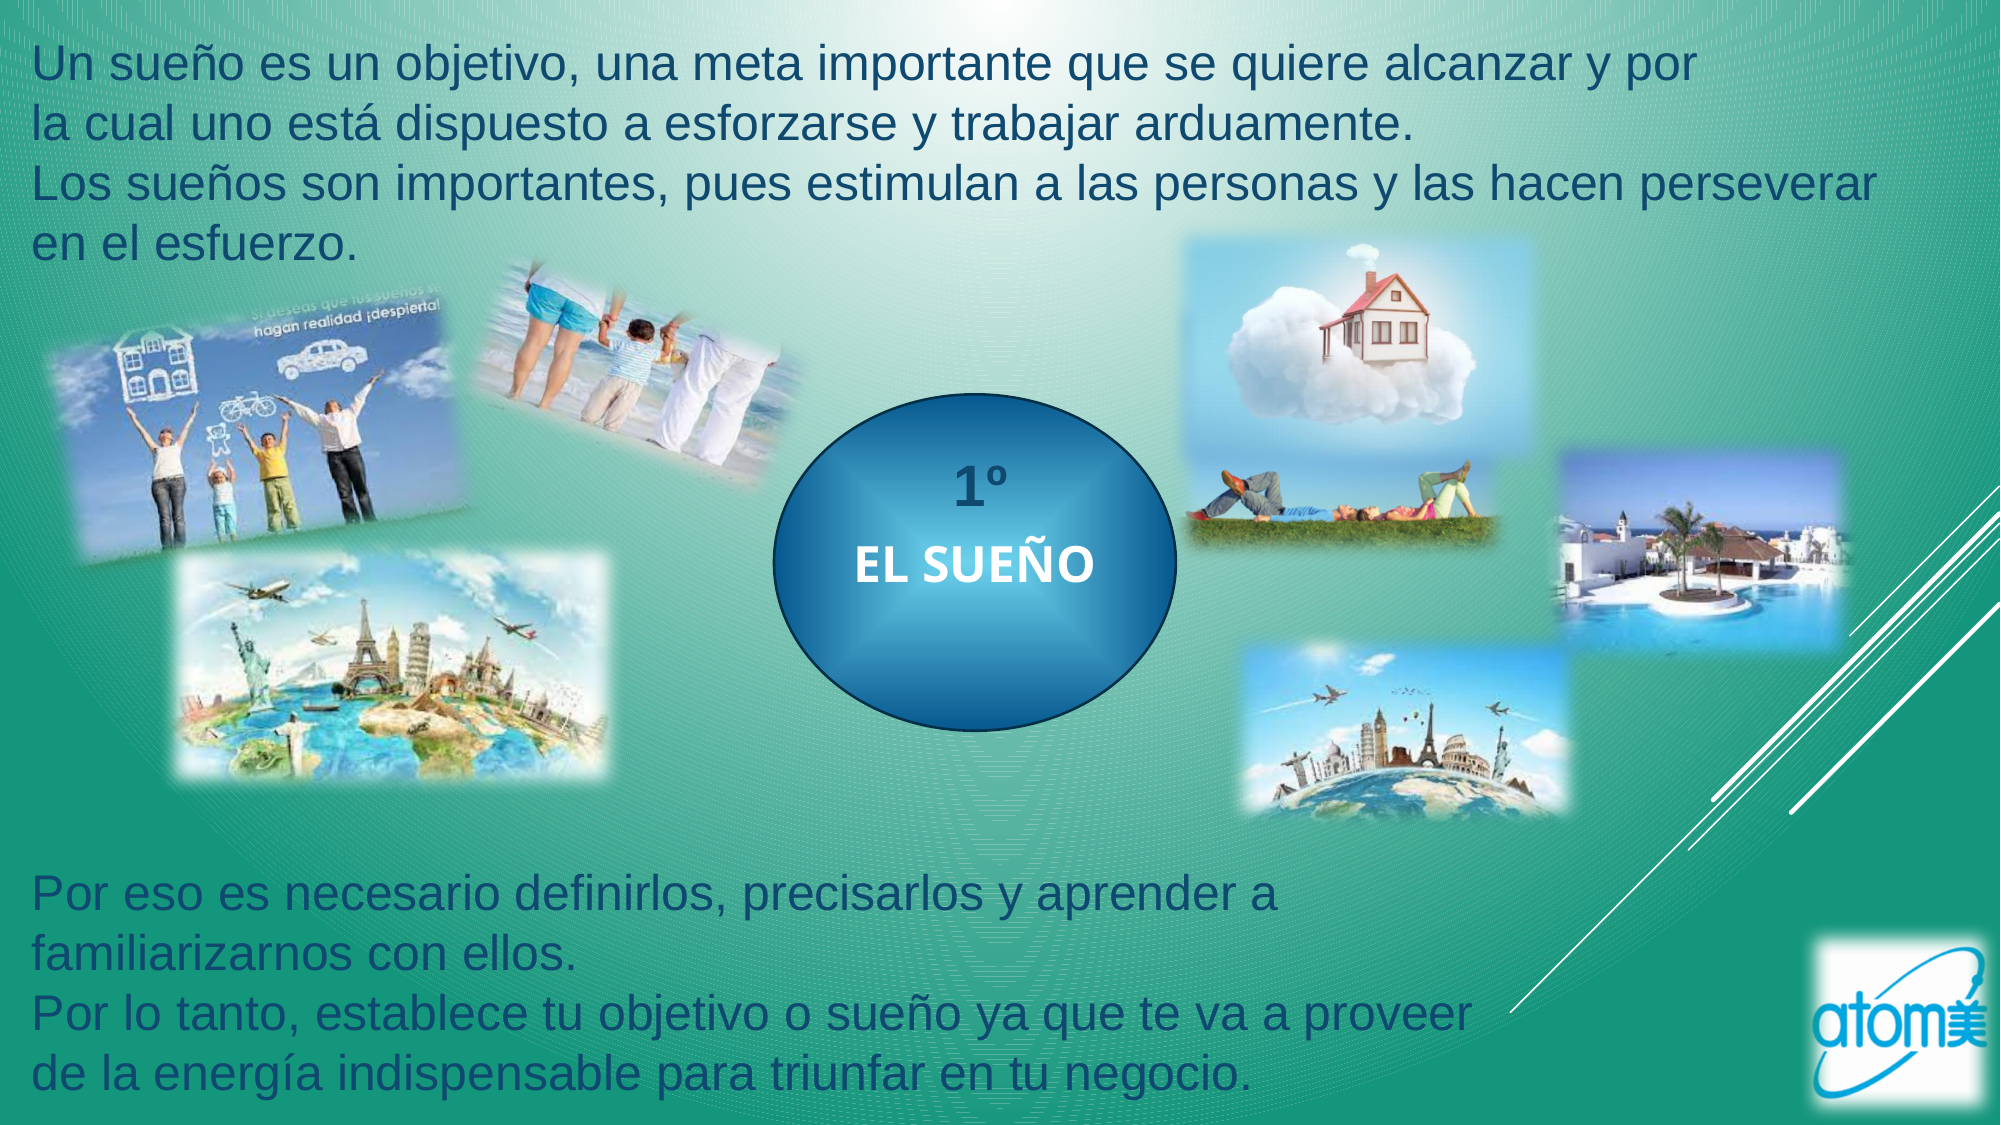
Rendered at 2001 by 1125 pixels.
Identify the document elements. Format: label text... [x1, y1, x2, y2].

text_box EL SUEÑO [772, 393, 1178, 733]
text_box Un sueño es un objetivo, una meta importante que se quiere alcanzar y por la cual uno está dispuesto a esforzarse y trabajar arduamente. Los sueños son importantes, pues estimulan a las personas y las hacen perseverar en el esfuerzo. [17, 23, 1933, 279]
text_box Por eso es necesario definirlos, precisarlos y aprender a familiarizarnos con ellos. Por lo tanto, establece tu objetivo o sueño ya que te va a proveer de la energía indispensable para triunfar en tu negocio. [17, 853, 1697, 1108]
picture [1797, 920, 2000, 1125]
picture [43, 277, 811, 797]
text_box 1º [939, 440, 1058, 526]
picture [1165, 218, 1860, 830]
